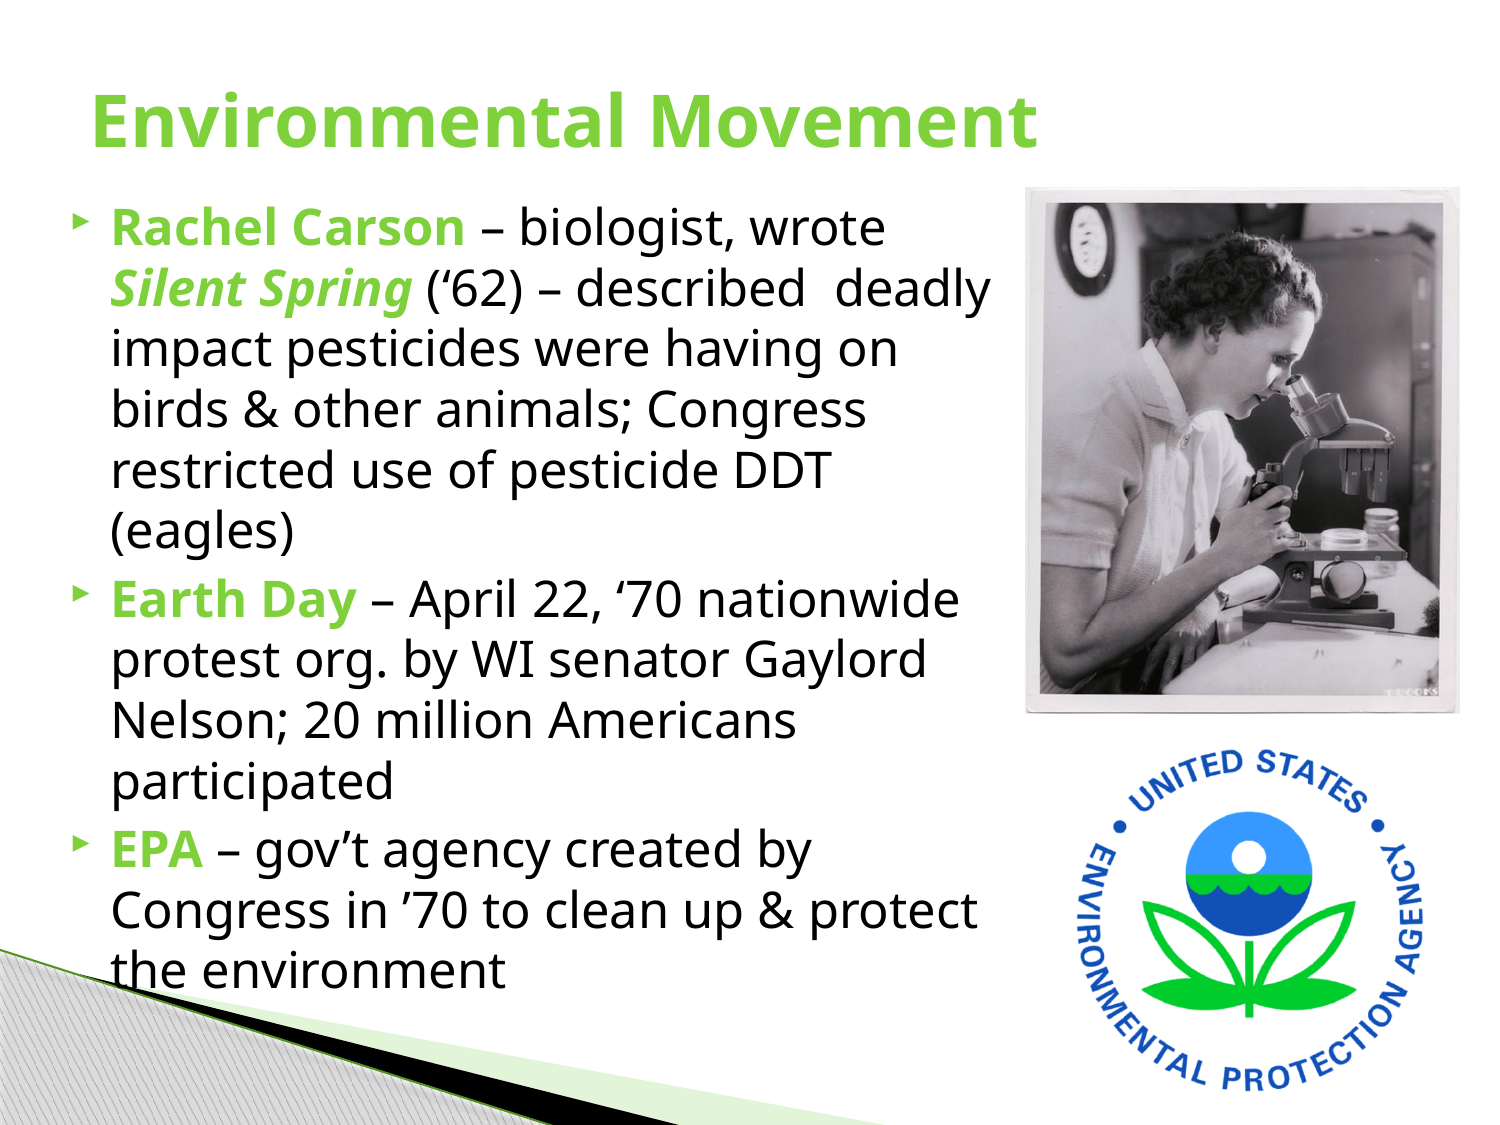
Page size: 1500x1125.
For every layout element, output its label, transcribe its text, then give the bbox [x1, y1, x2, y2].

picture [1024, 187, 1460, 715]
picture [1074, 724, 1428, 1109]
list Rachel Carson – biologist, wrote Silent Spring (‘62) – described deadly impact pesticides were having on birds & other animals; Congress restricted use of pesticide DDT (eagles) Earth Day – April 22, ‘70 nationwide protest org. by WI senator Gaylord Nelson; 20 million Americans participated EPA – gov’t agency created by Congress in ’70 to clean up & protect the environment [37, 187, 1038, 1013]
title Environmental Movement [75, 24, 1425, 213]
